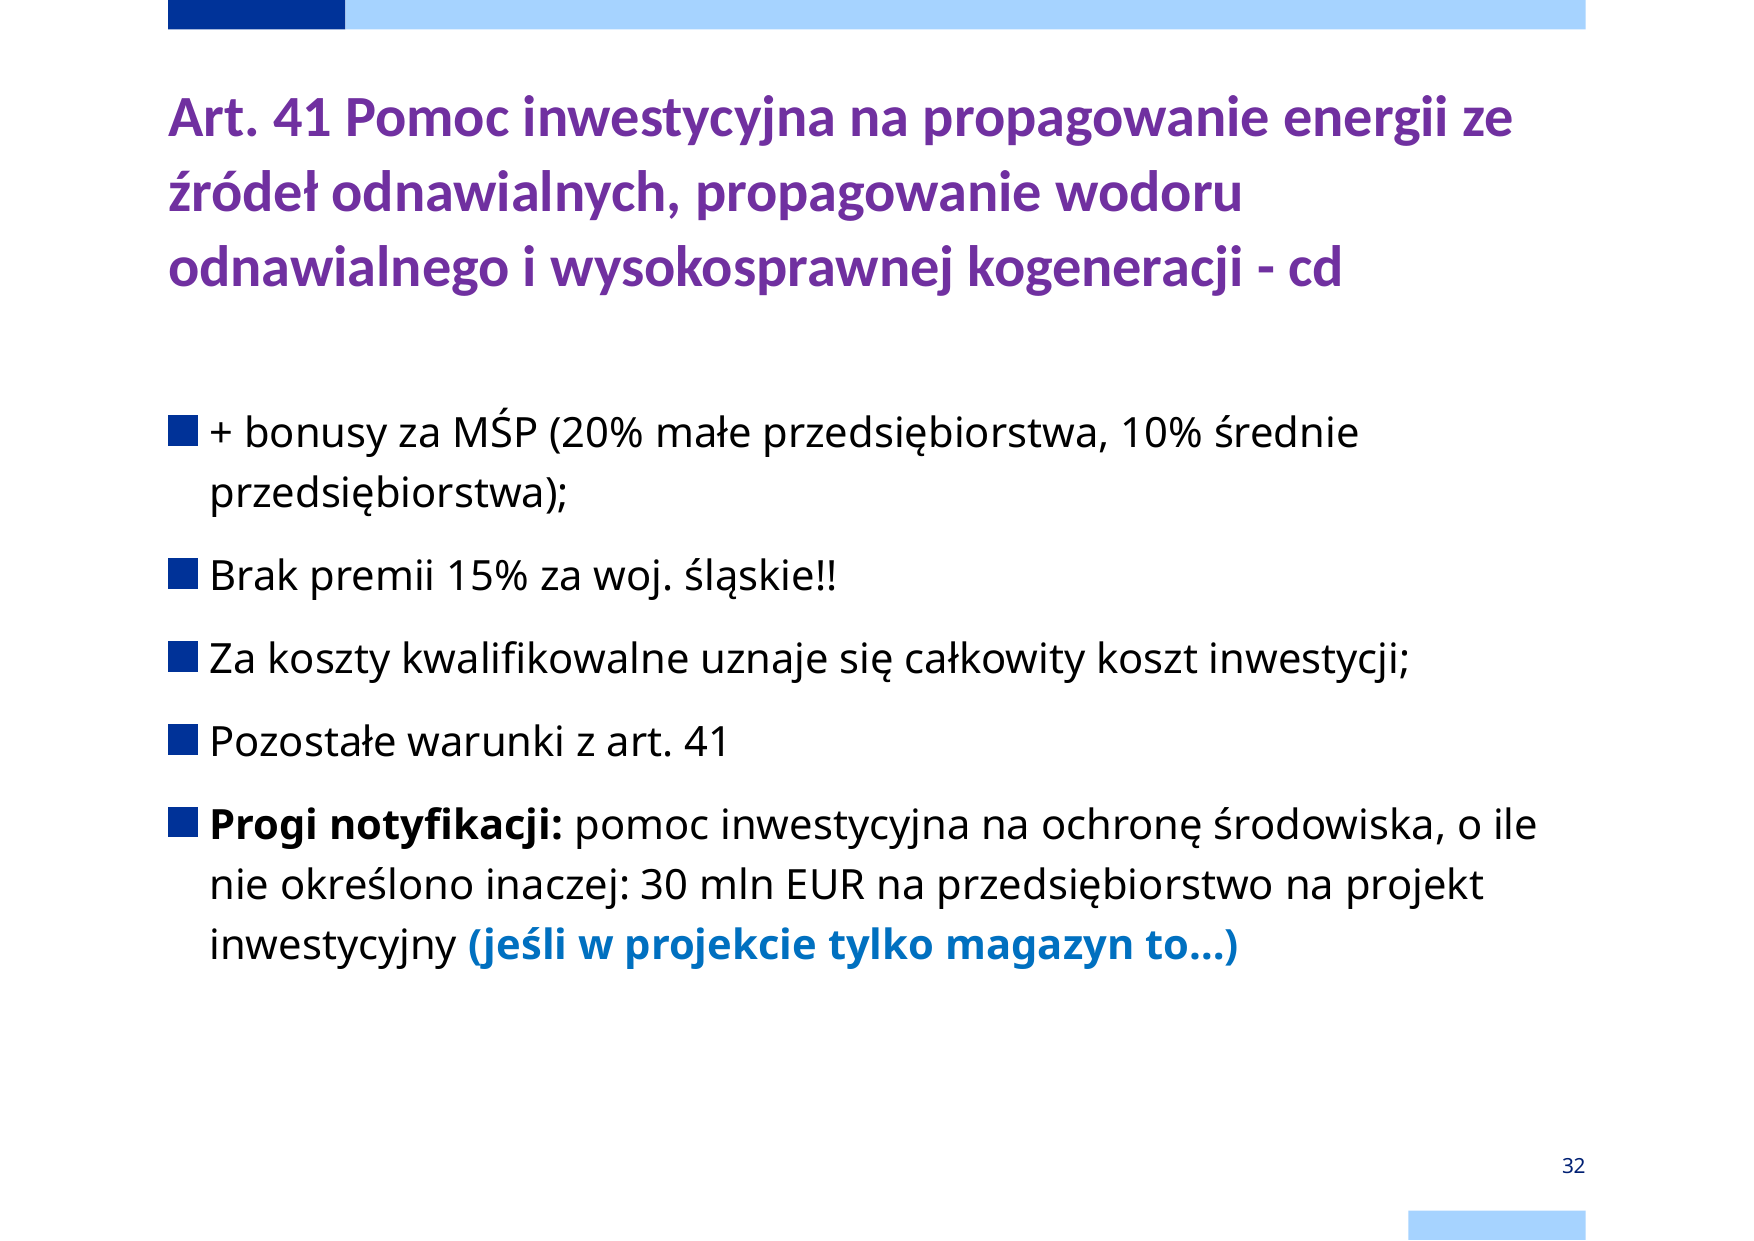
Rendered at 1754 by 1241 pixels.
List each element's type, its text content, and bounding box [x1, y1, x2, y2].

slide_number 32 [1408, 1151, 1586, 1182]
picture [168, 807, 198, 837]
picture [168, 558, 198, 589]
list + bonusy za MŚP (20% małe przedsiębiorstwa, 10% średnie przedsiębiorstwa); Brak premii 15% za woj. śląskie!! Za koszty kwalifikowalne uznaje się całkowity koszt inwestycji; Pozostałe warunki z art. 41 Progi notyfikacji: pomoc inwestycyjna na ochronę środowiska, o ile nie określono inaczej: 30 mln EUR na przedsiębiorstwo na projekt inwestycyjny (jeśli w projekcie tylko magazyn to…) [168, 395, 1586, 1104]
title Art. 41 Pomoc inwestycyjna na propagowanie energii ze źródeł odnawialnych, propagowanie wodoru odnawialnego i wysokosprawnej kogeneracji - cd [168, 73, 1586, 304]
picture [168, 641, 198, 672]
picture [168, 415, 198, 446]
picture [168, 724, 198, 755]
